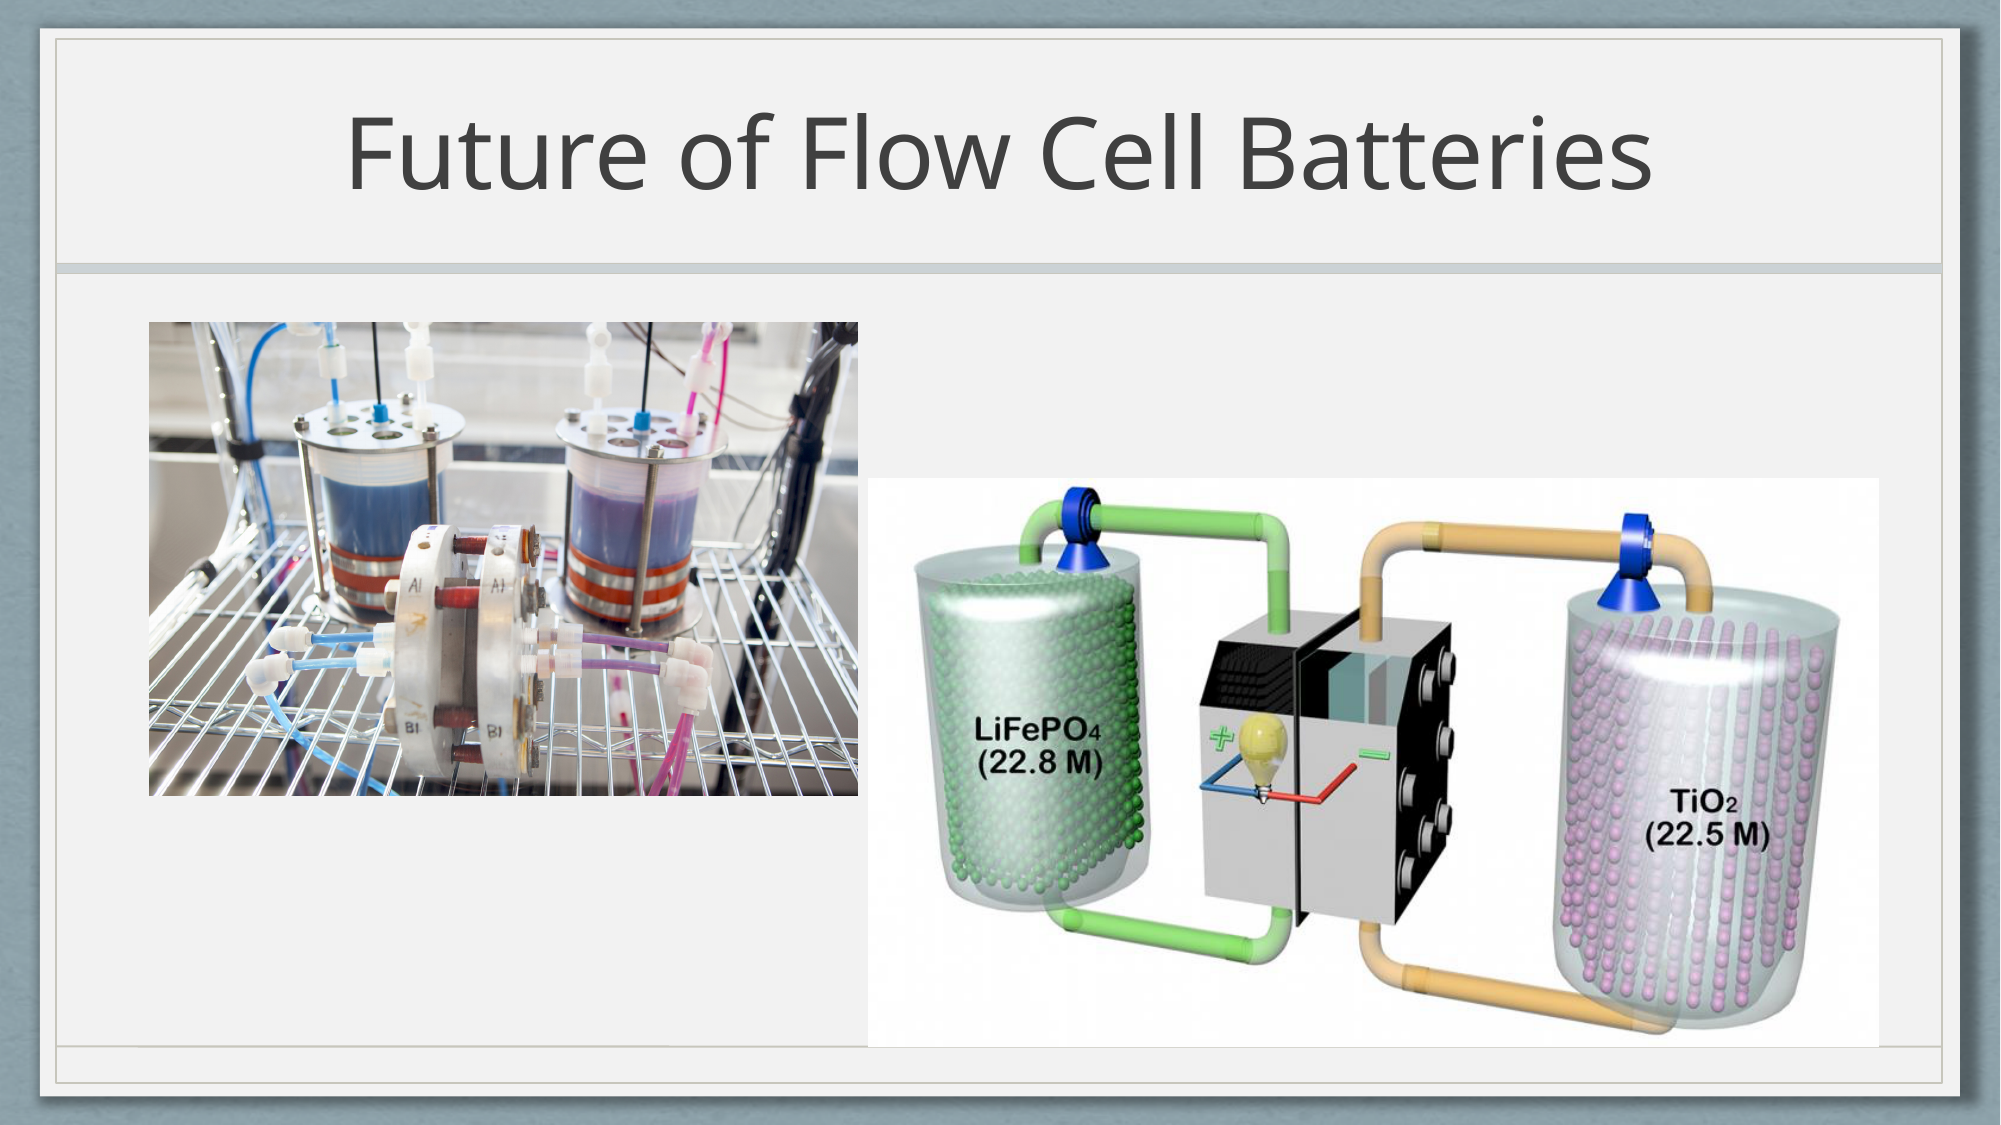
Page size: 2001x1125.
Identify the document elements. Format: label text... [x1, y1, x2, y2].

picture [867, 477, 1879, 1047]
picture [148, 322, 859, 796]
title Future of Flow Cell Batteries [196, 40, 1804, 260]
